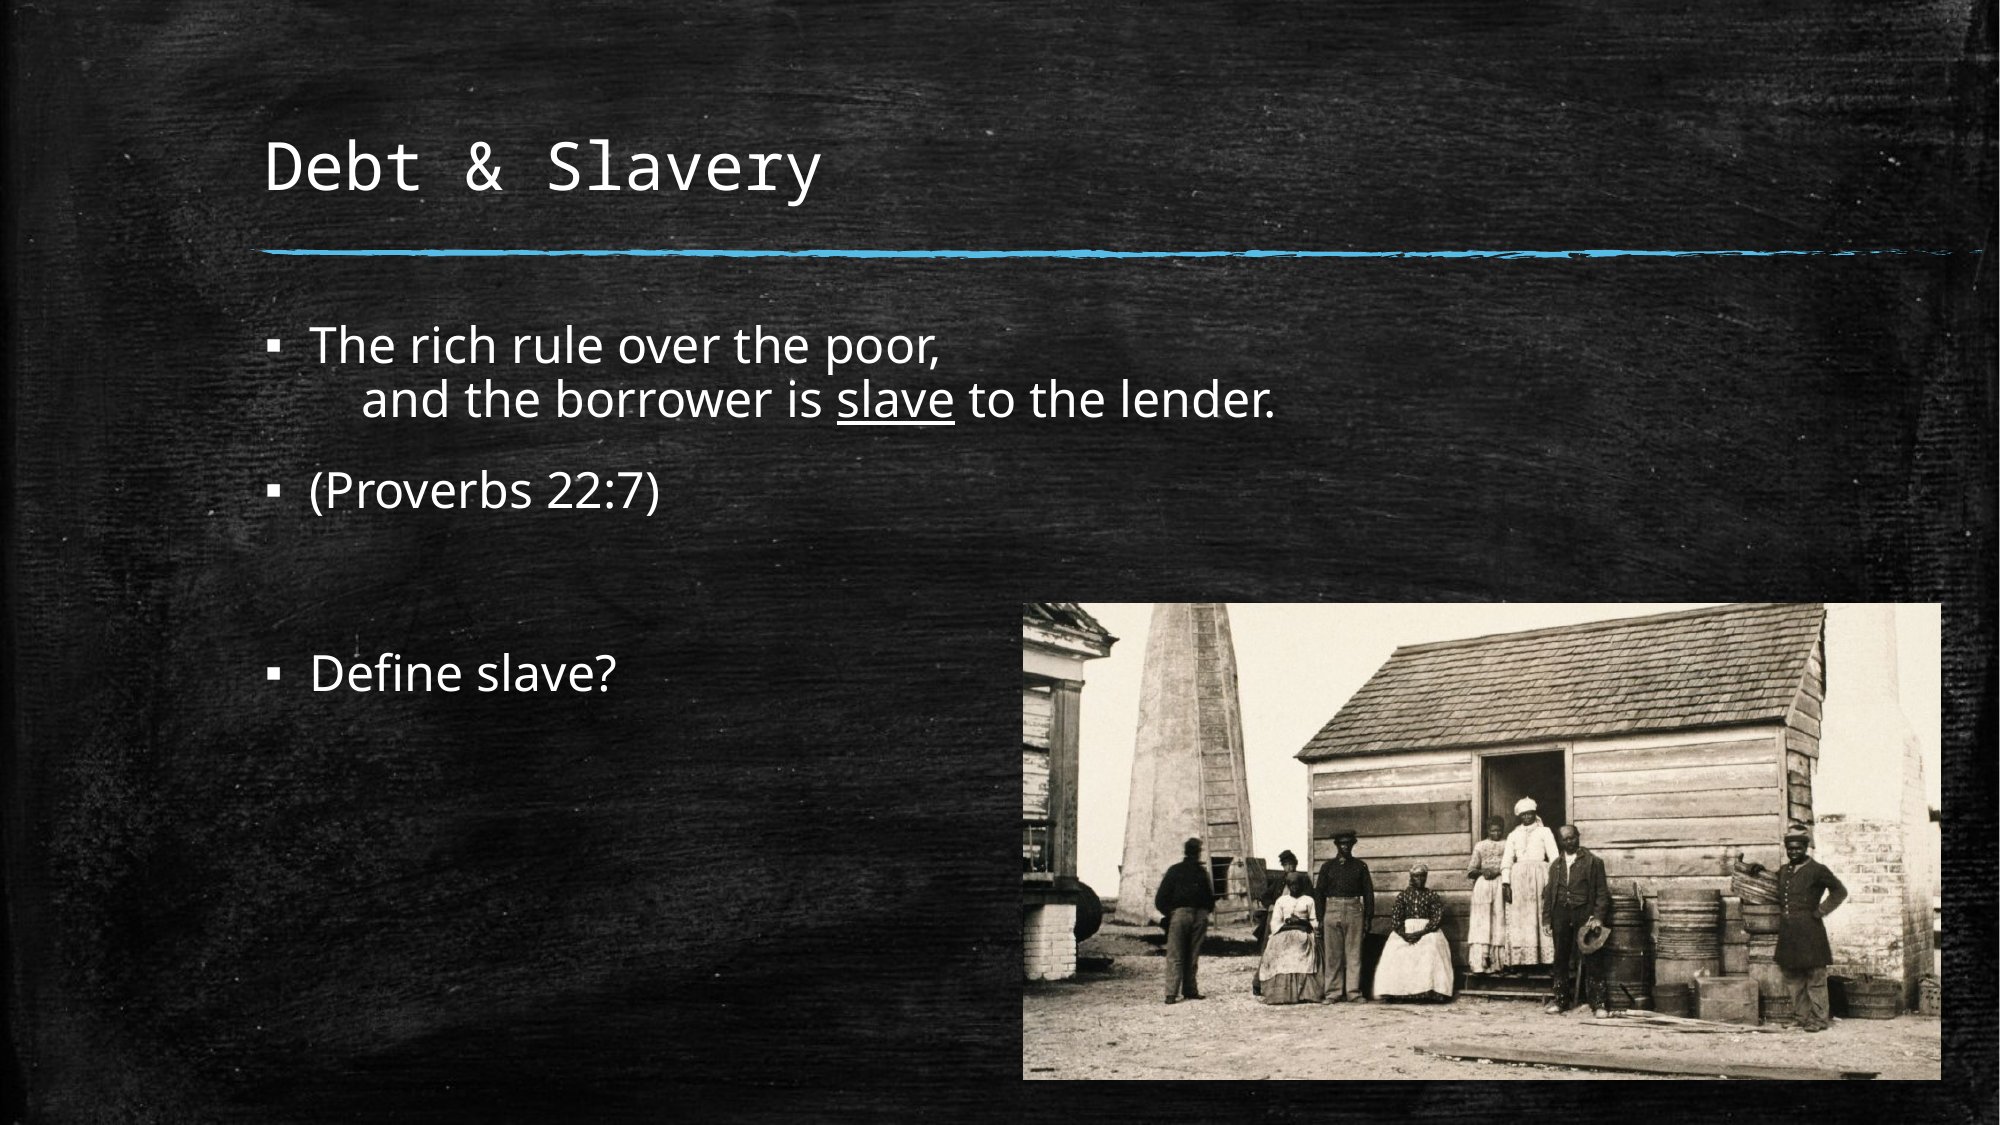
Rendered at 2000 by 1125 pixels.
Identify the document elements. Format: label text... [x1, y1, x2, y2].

list The rich rule over the poor, and the borrower is slave to the lender. (Proverbs 22:7) Define slave? [249, 312, 1750, 1013]
picture [1023, 603, 1941, 1080]
title Debt & Slavery [249, 45, 1750, 213]
